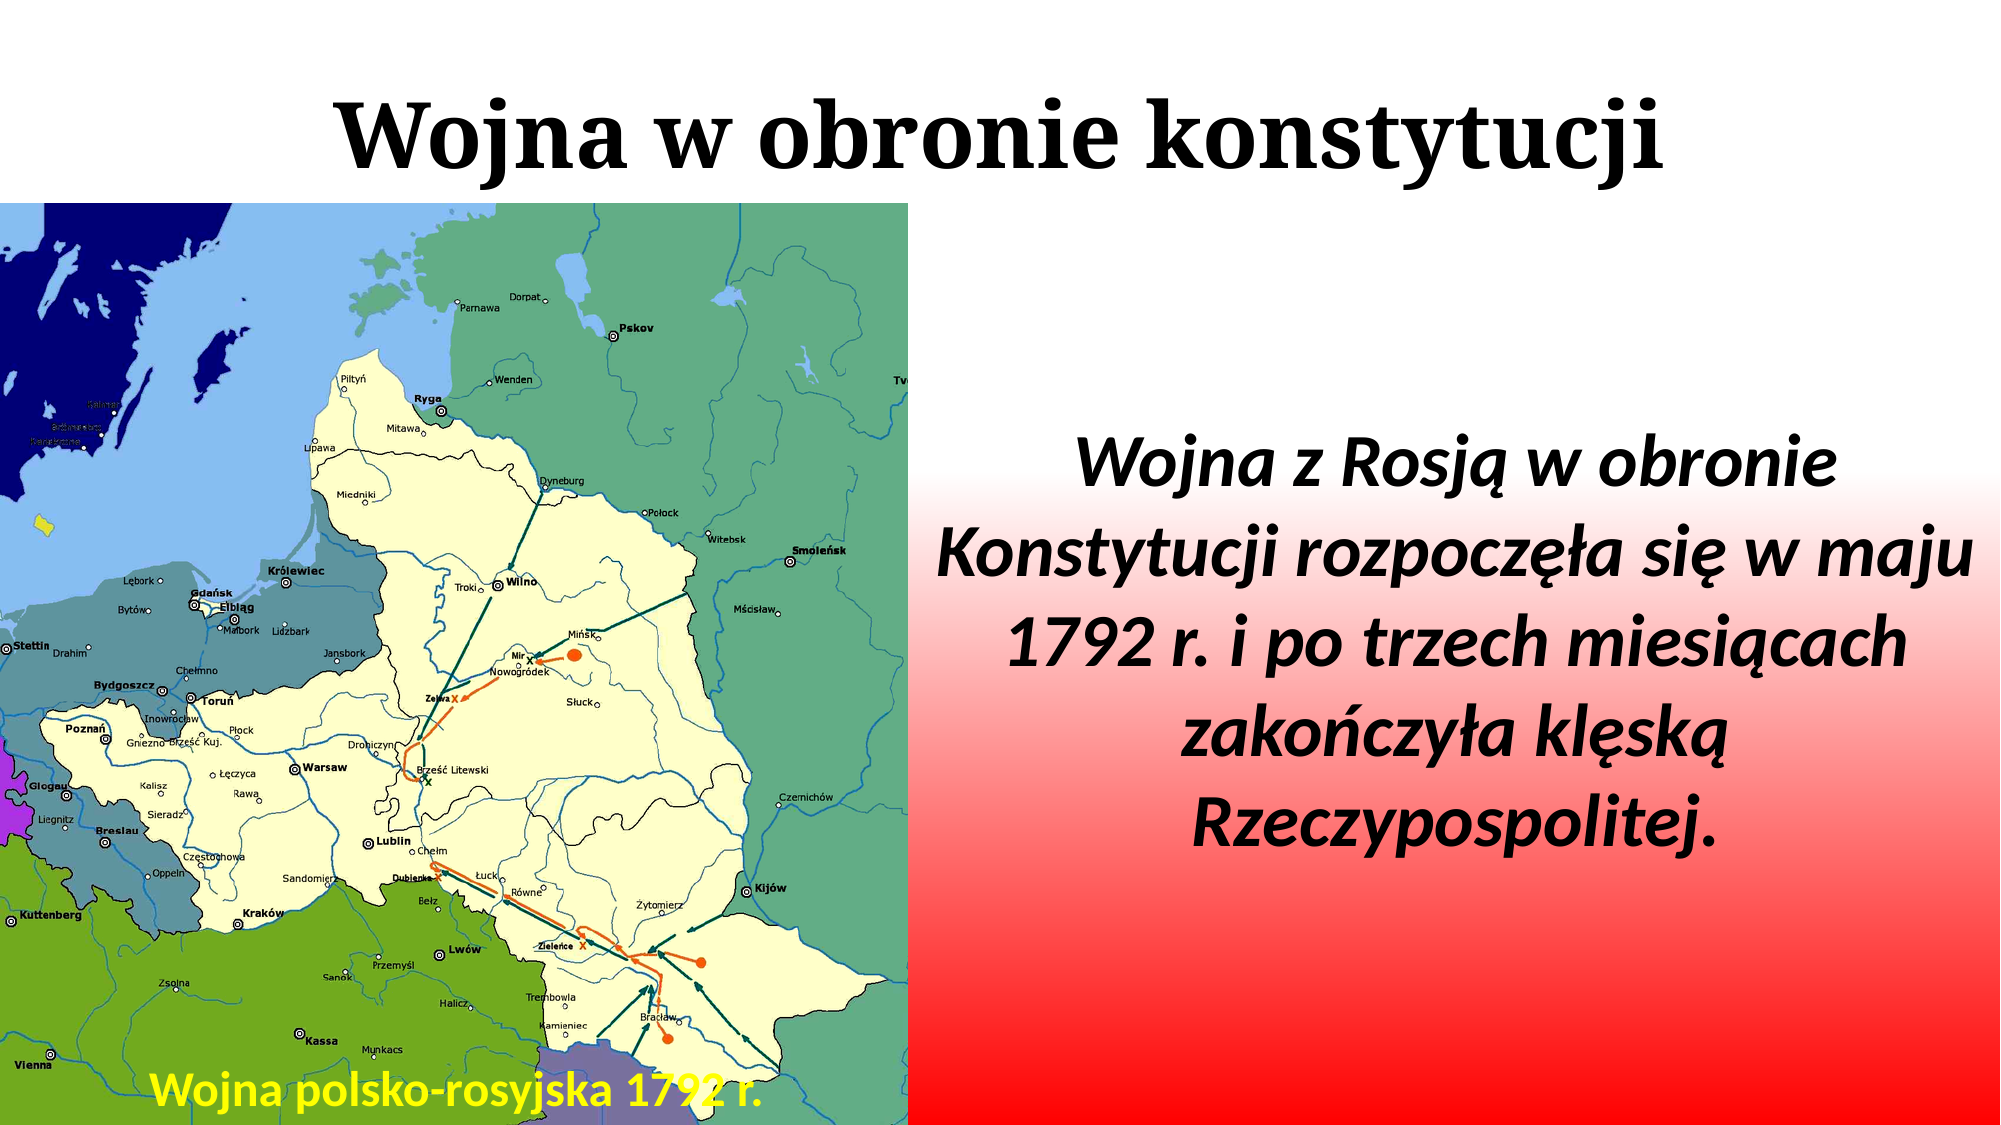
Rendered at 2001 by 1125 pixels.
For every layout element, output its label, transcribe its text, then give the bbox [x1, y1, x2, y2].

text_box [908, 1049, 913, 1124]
text_box Wojna z Rosją w obronie Konstytucji rozpoczęła się w maju 1792 r. i po trzech miesiącach zakończyła klęską Rzeczypospolitej. [912, 404, 2000, 869]
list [0, 203, 908, 1125]
title Wojna w obronie konstytucji [0, 0, 2000, 278]
